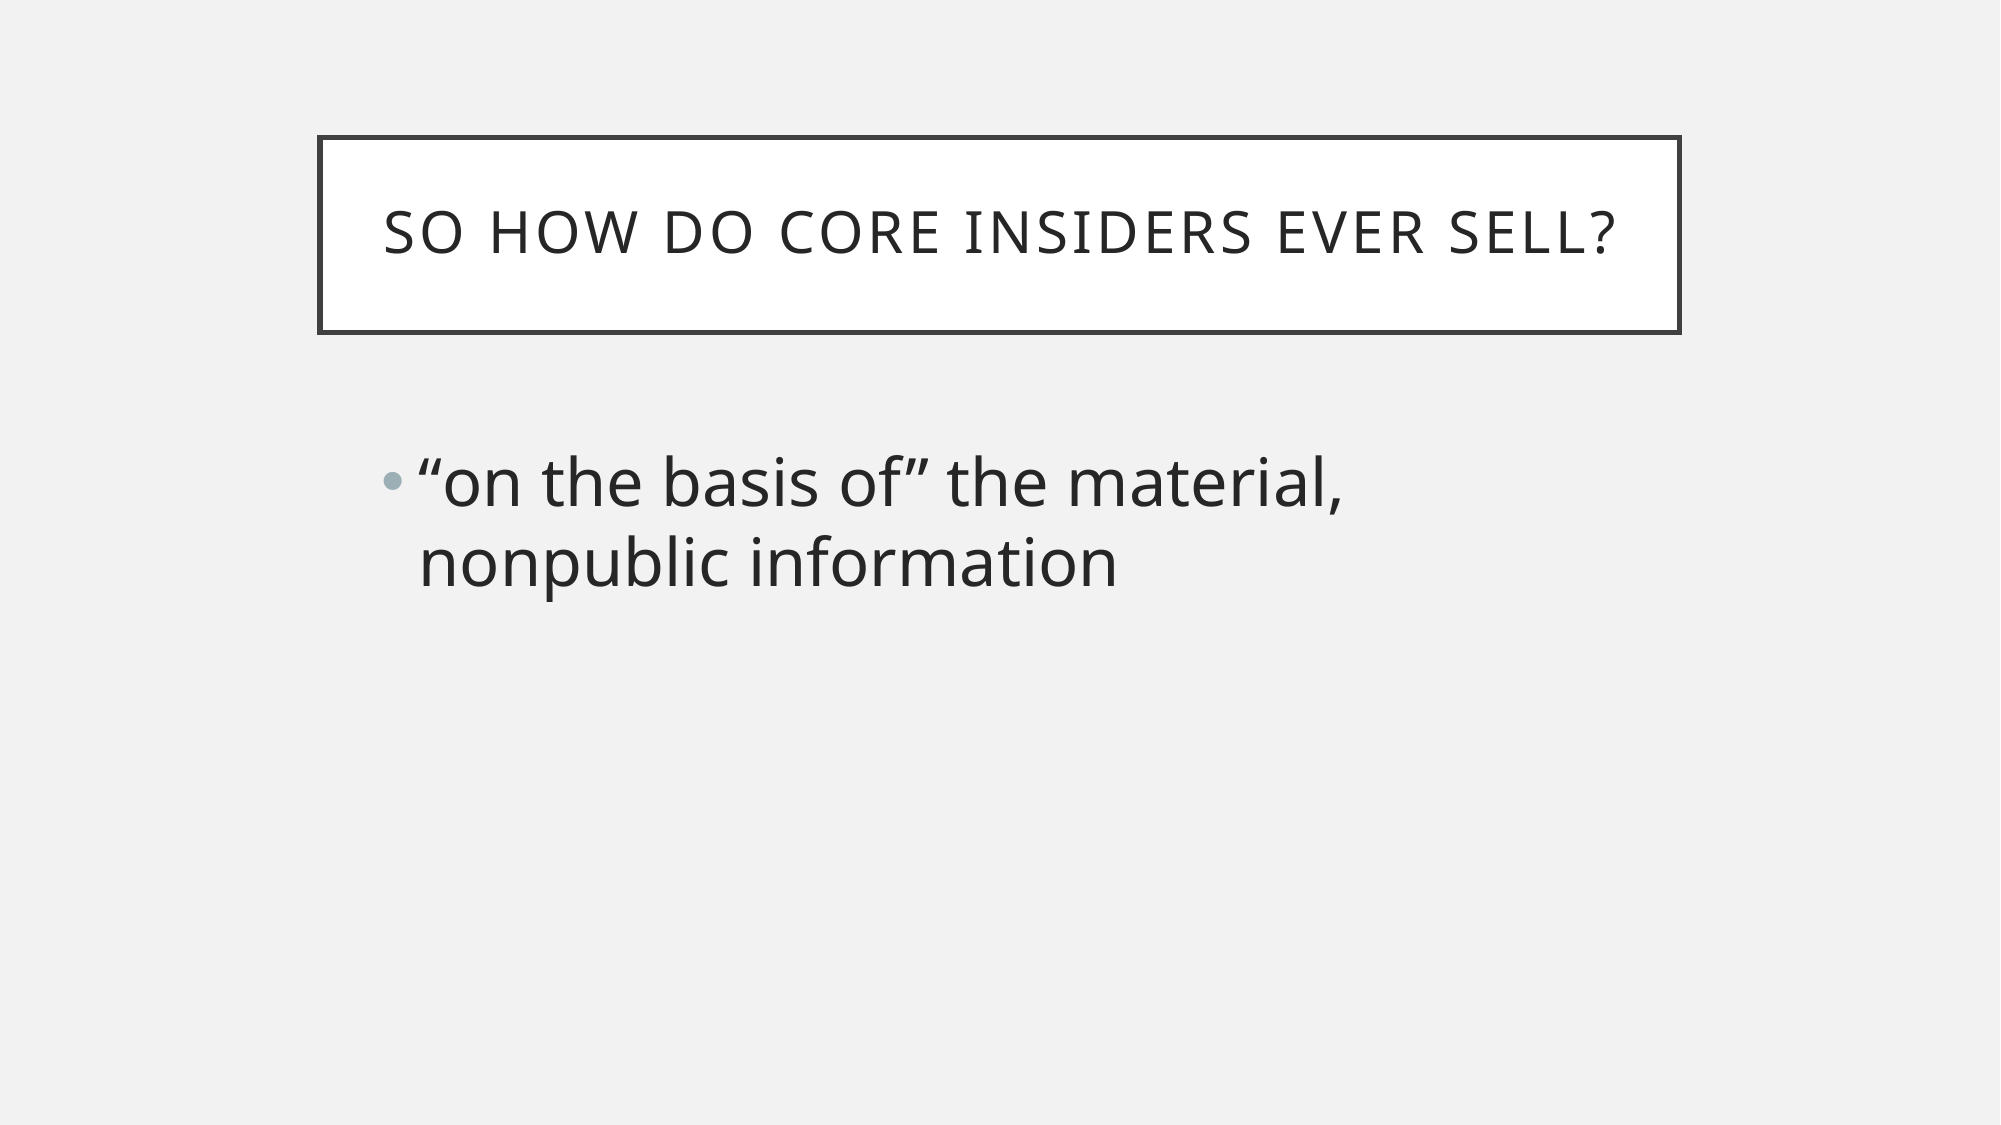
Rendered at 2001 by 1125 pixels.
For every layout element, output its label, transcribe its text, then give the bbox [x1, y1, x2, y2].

title So how do core insiders ever sell? [317, 135, 1682, 335]
list “on the basis of” the material, nonpublic information [366, 432, 1634, 942]
